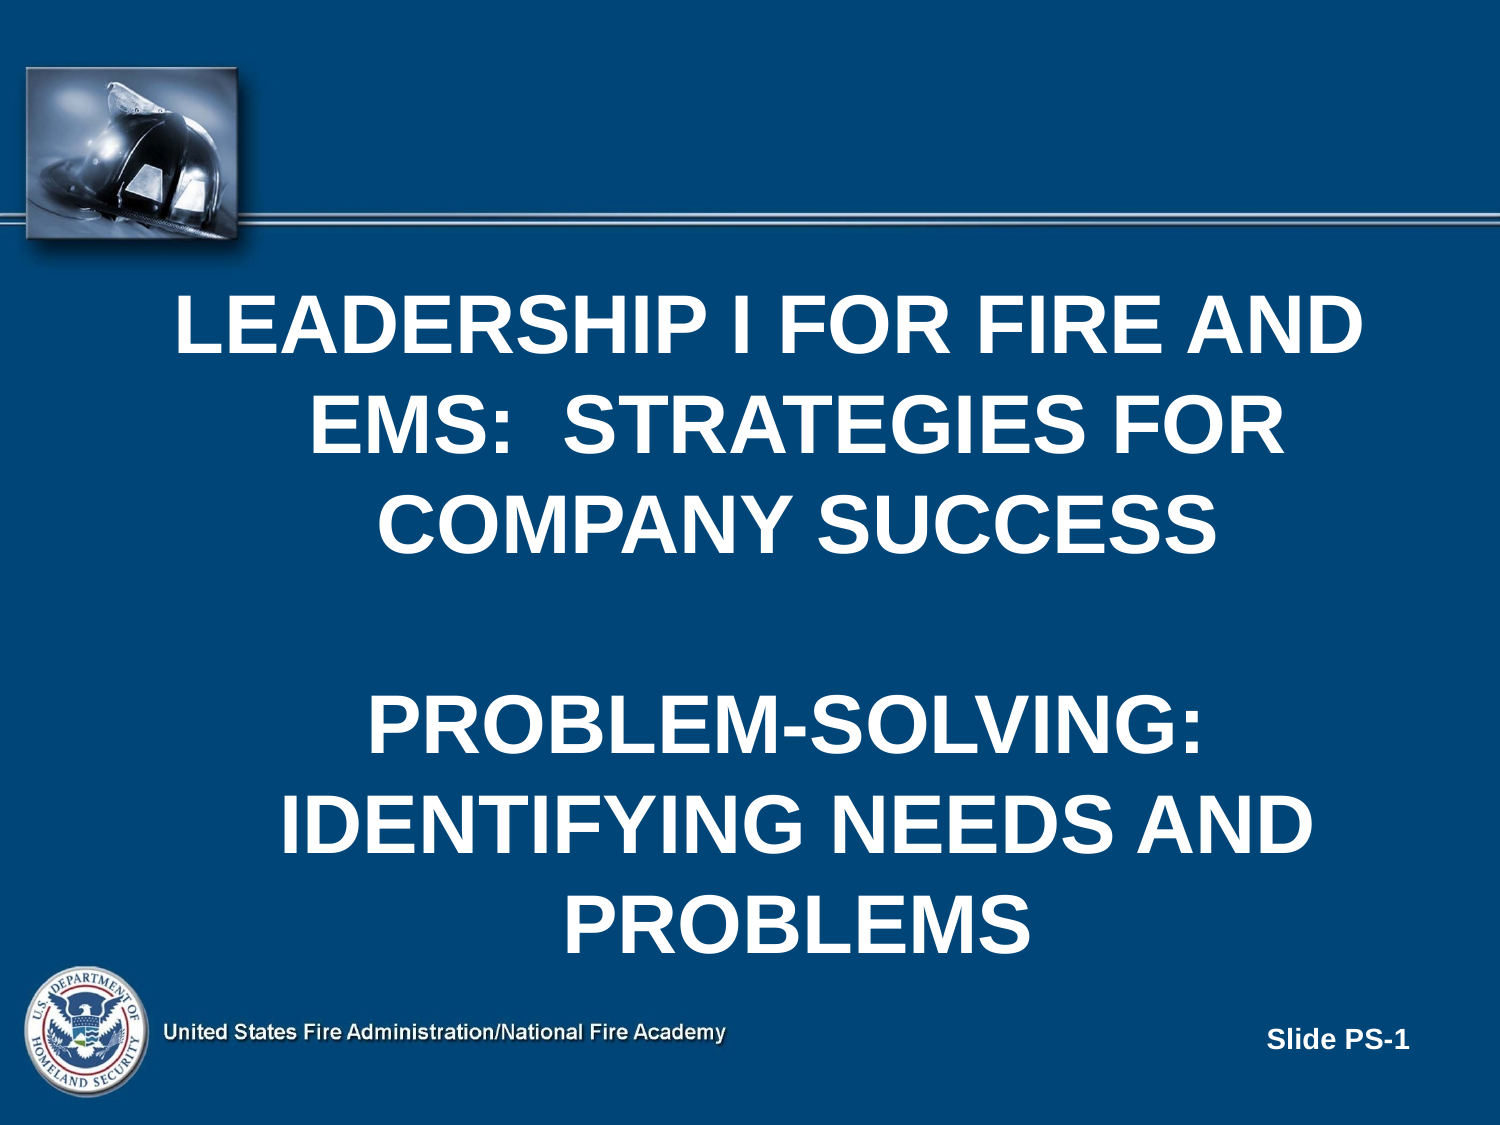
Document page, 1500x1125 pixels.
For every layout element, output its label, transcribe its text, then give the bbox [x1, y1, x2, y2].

list Leadership I FOR FIRE AND EMS: STRATEGIES FOR COMPANY SUCCESS Problem-solving: Identifying needs and problems [119, 262, 1420, 901]
slide_number Slide PS-1 [1074, 1012, 1426, 1091]
picture [0, 0, 1500, 1125]
